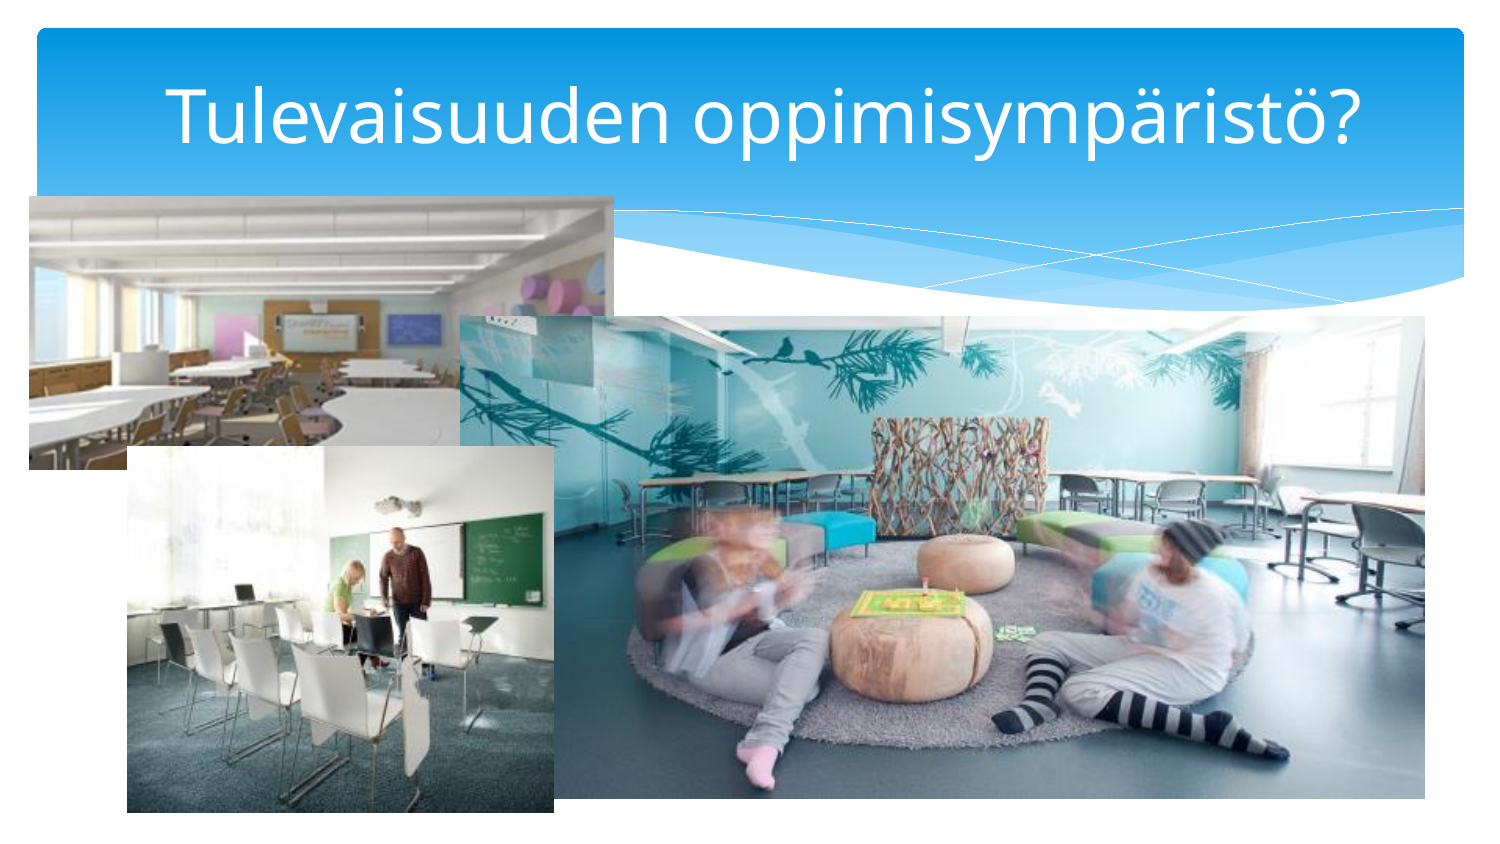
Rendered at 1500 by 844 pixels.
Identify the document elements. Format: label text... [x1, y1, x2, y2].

picture [29, 196, 615, 813]
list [459, 316, 1426, 799]
title Tulevaisuuden oppimisympäristö? [89, 43, 1439, 185]
